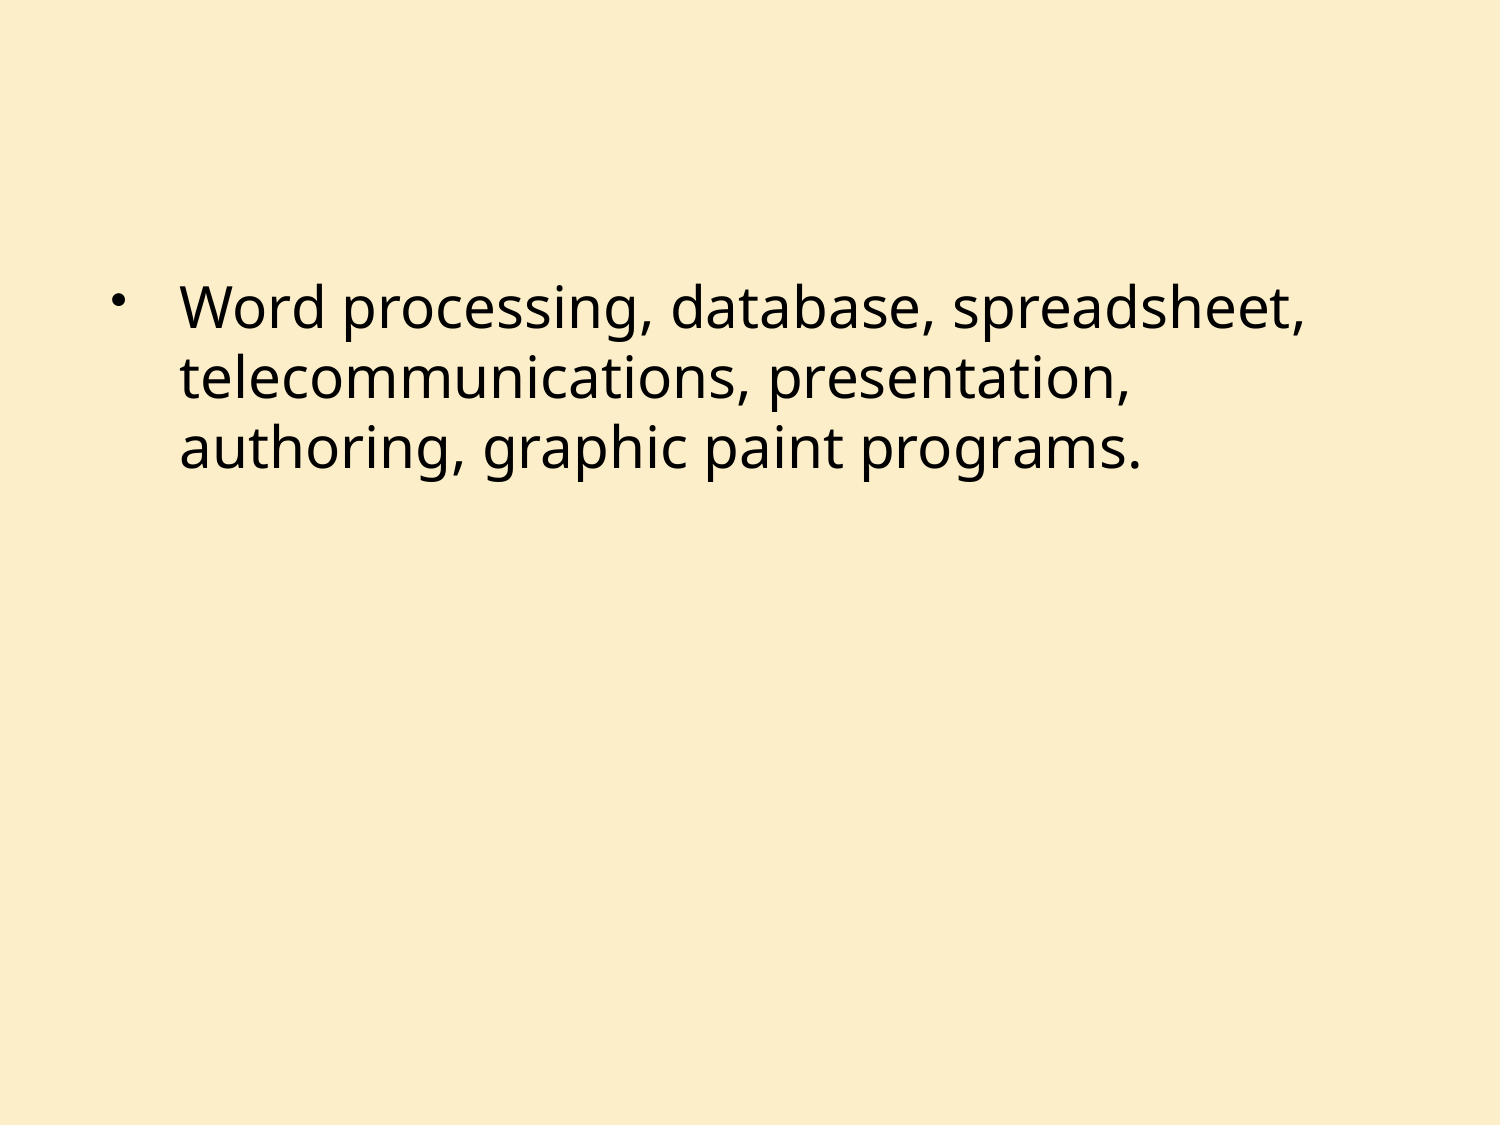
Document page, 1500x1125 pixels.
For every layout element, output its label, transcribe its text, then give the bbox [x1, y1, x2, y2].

list Word processing, database, spreadsheet, telecommunications, presentation, authoring, graphic paint programs. [75, 262, 1425, 1035]
